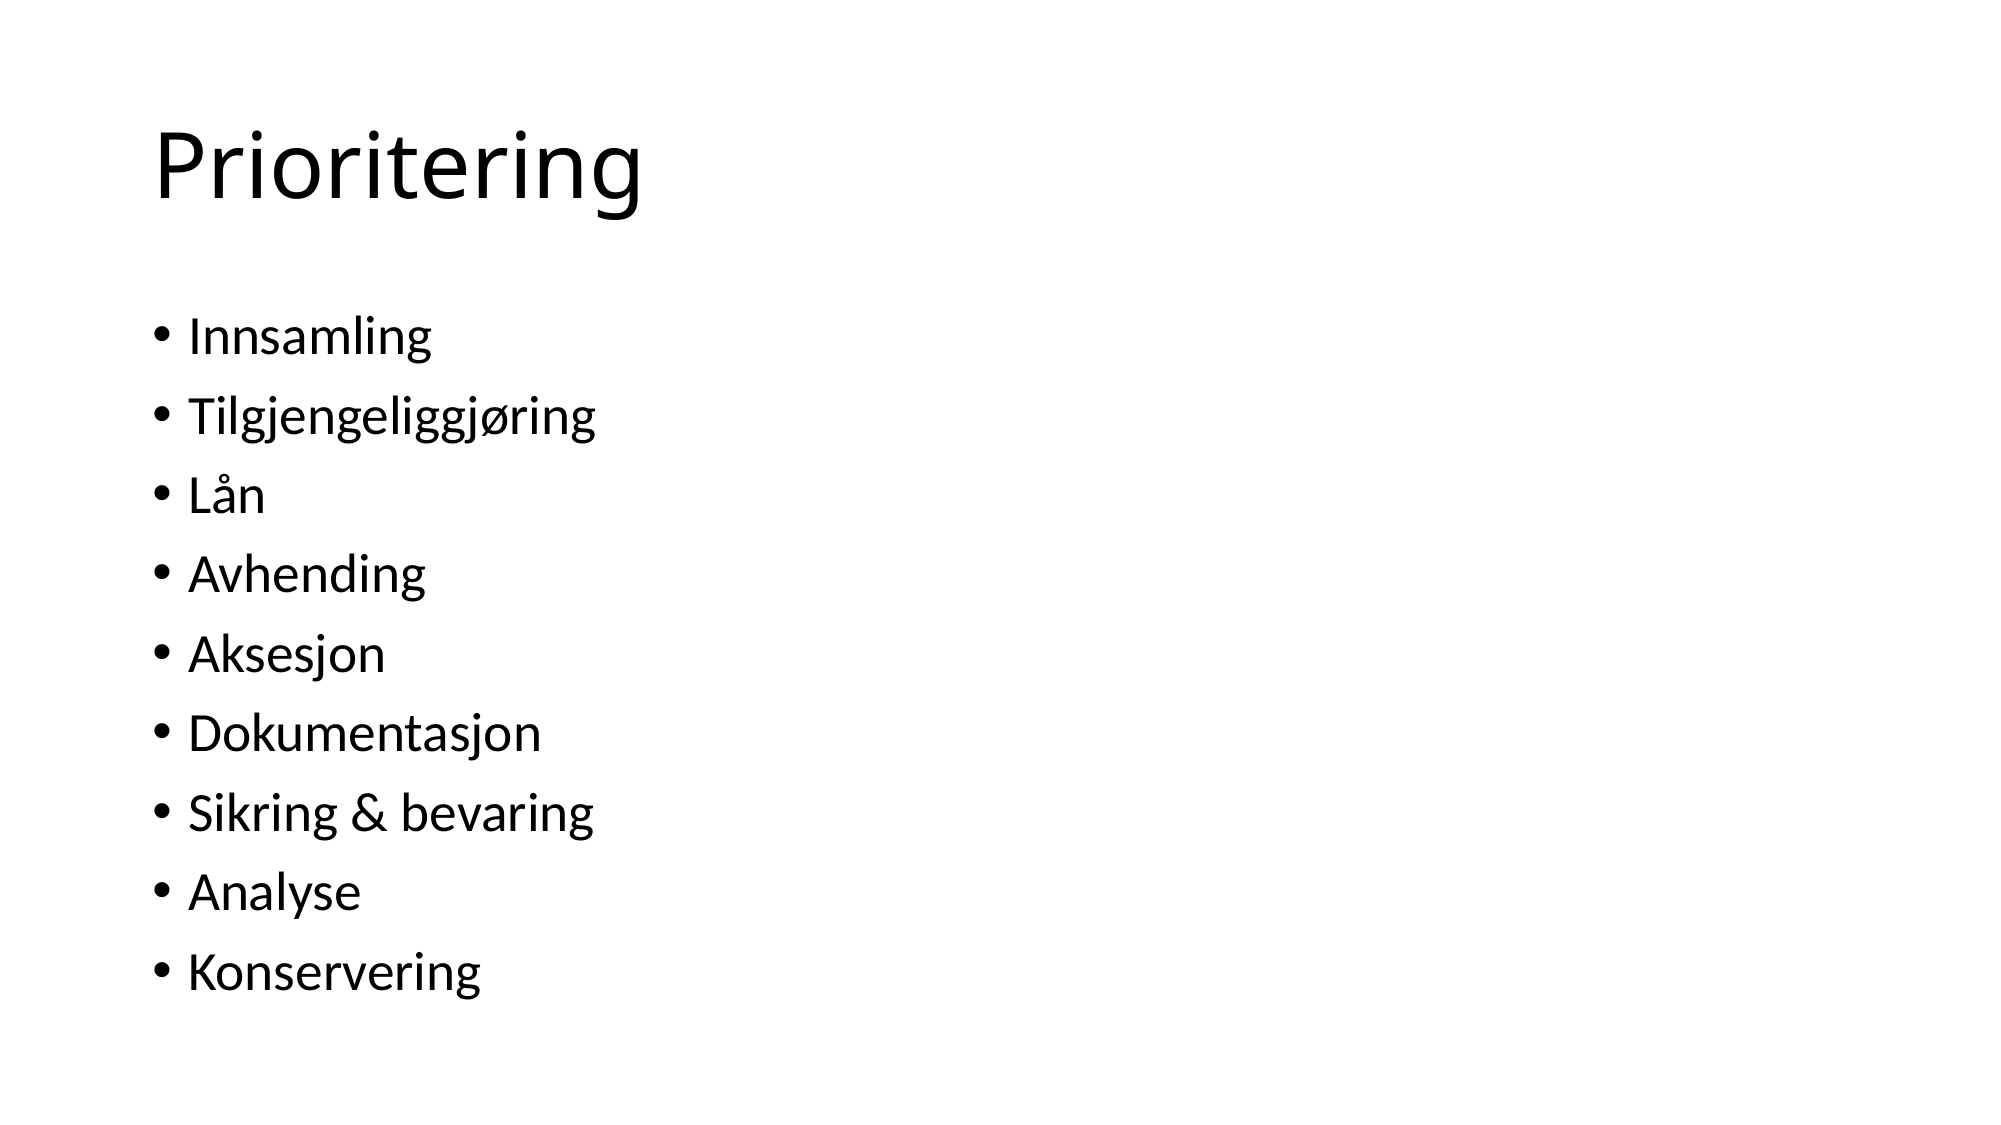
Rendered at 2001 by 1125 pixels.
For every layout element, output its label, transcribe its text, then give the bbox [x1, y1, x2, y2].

list Innsamling Tilgjengeliggjøring Lån Avhending Aksesjon Dokumentasjon Sikring & bevaring Analyse Konservering [137, 299, 1863, 1014]
title Prioritering [137, 59, 1863, 278]
